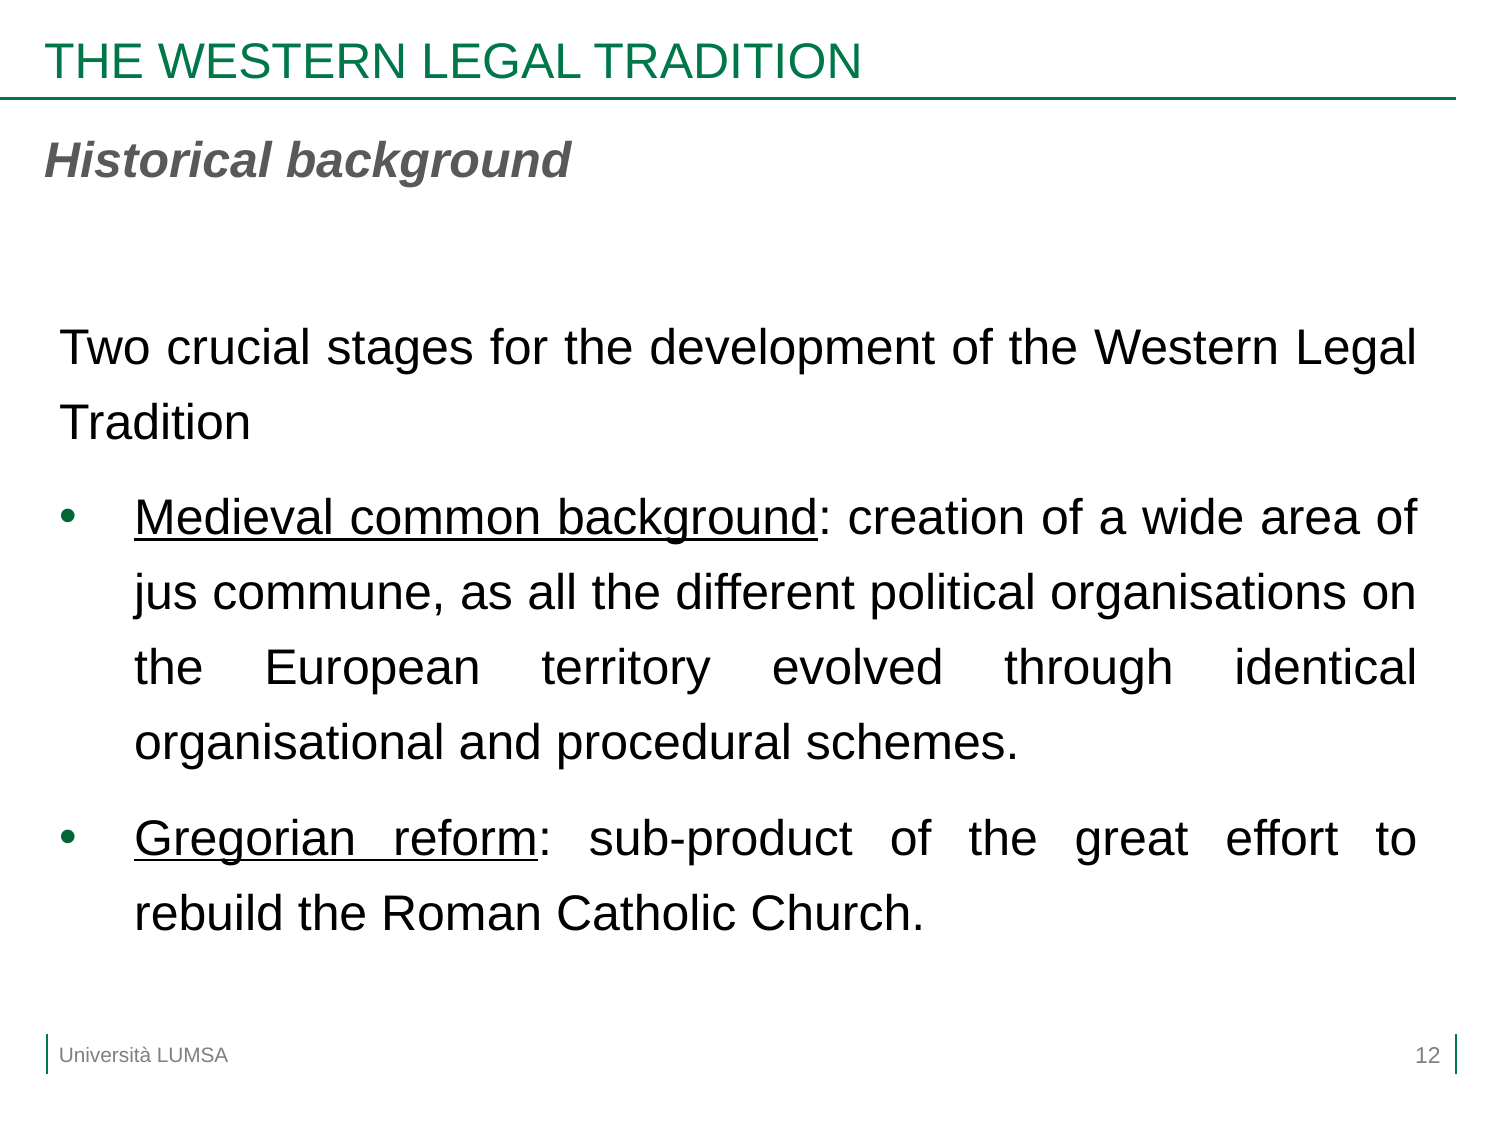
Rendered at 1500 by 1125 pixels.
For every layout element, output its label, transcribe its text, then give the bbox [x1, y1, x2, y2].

list Two crucial stages for the development of the Western Legal Tradition Medieval common background: creation of a wide area of jus commune, as all the different political organisations on the European territory evolved through identical organisational and procedural schemes. Gregorian reform: sub-product of the great effort to rebuild the Roman Catholic Church. [44, 211, 1433, 999]
title THE WESTERN LEGAL TRADITION [44, 28, 1456, 97]
slide_number 12 [1288, 1024, 1456, 1084]
list Historical background [44, 120, 1456, 211]
